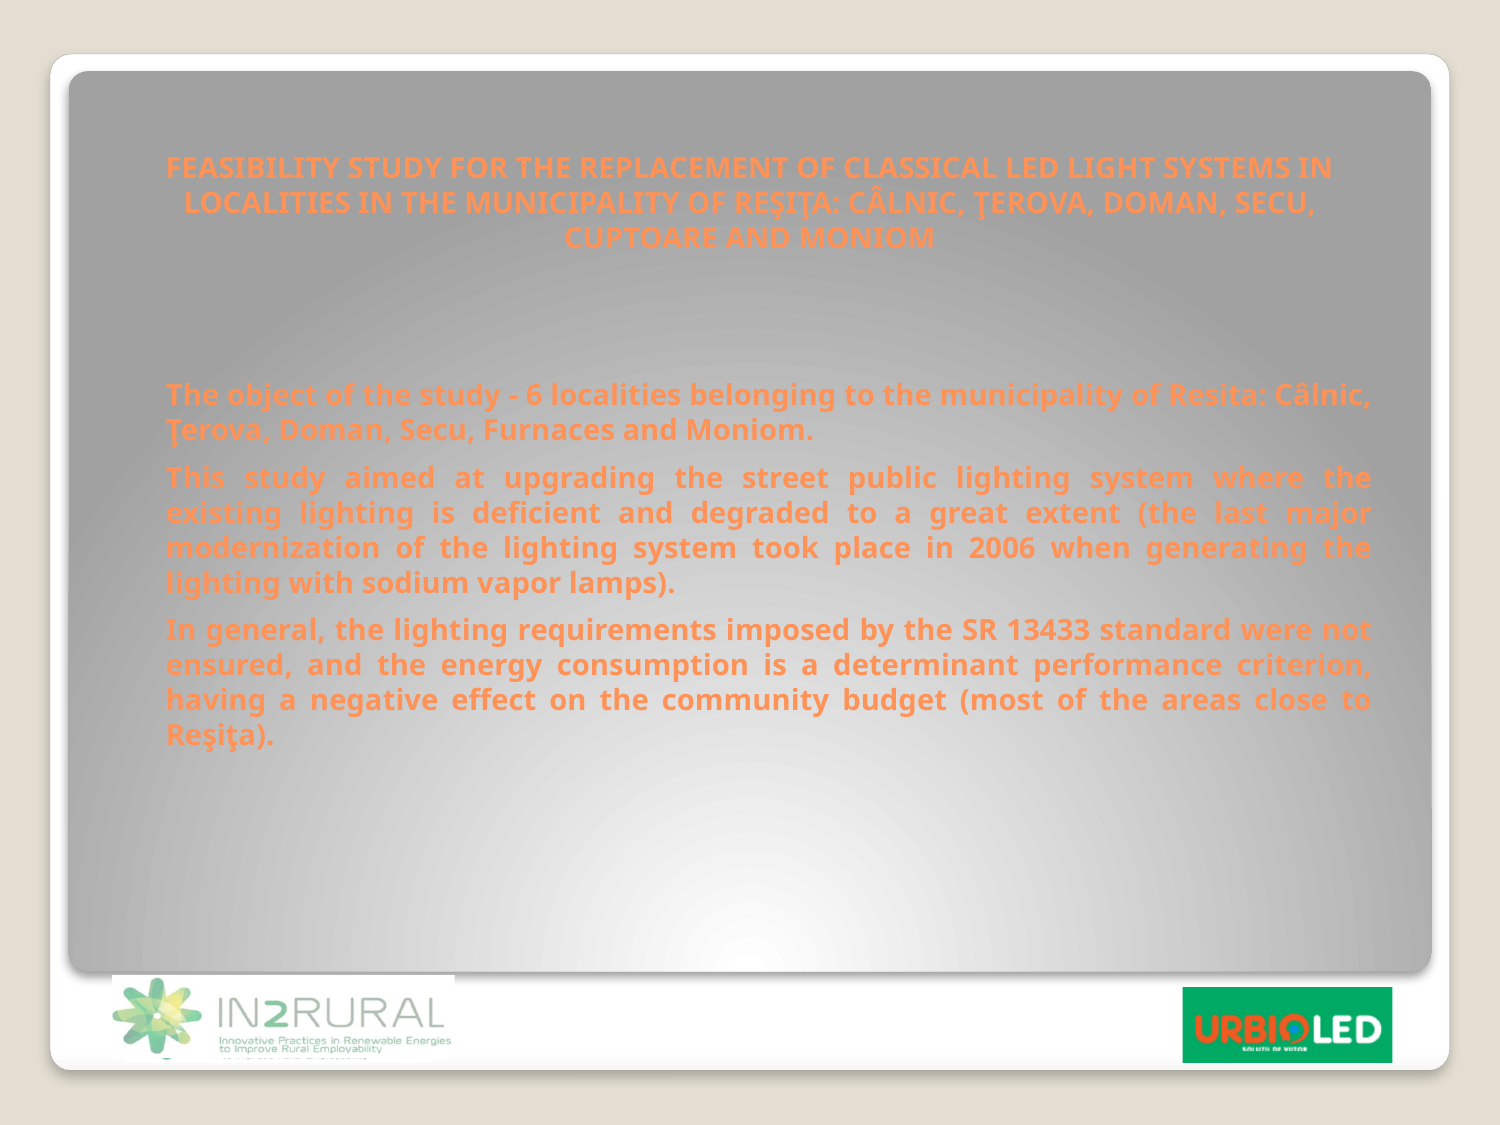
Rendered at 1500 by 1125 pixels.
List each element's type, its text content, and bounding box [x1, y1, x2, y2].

picture [1182, 987, 1393, 1063]
subtitle The object of the study - 6 localities belonging to the municipality of Resita: Câlnic, Ţerova, Doman, Secu, Furnaces and Moniom. This study aimed at upgrading the street public lighting system where the existing lighting is deficient and degraded to a great extent (the last major modernization of the lighting system took place in 2006 when generating the lighting with sodium vapor lamps). In general, the lighting requirements imposed by the SR 13433 standard were not ensured, and the energy consumption is a determinant performance criterion, having a negative effect on the community budget (most of the areas close to Reşiţa). [135, 361, 1388, 929]
title FEASIBILITY STUDY FOR THE REPLACEMENT OF CLASSICAL LED LIGHT SYSTEMS IN LOCALITIES IN THE MUNICIPALITY OF REŞIŢA: CÂLNIC, ŢEROVA, DOMAN, SECU, CUPTOARE AND MONIOM [112, 89, 1388, 262]
picture [111, 974, 455, 1063]
